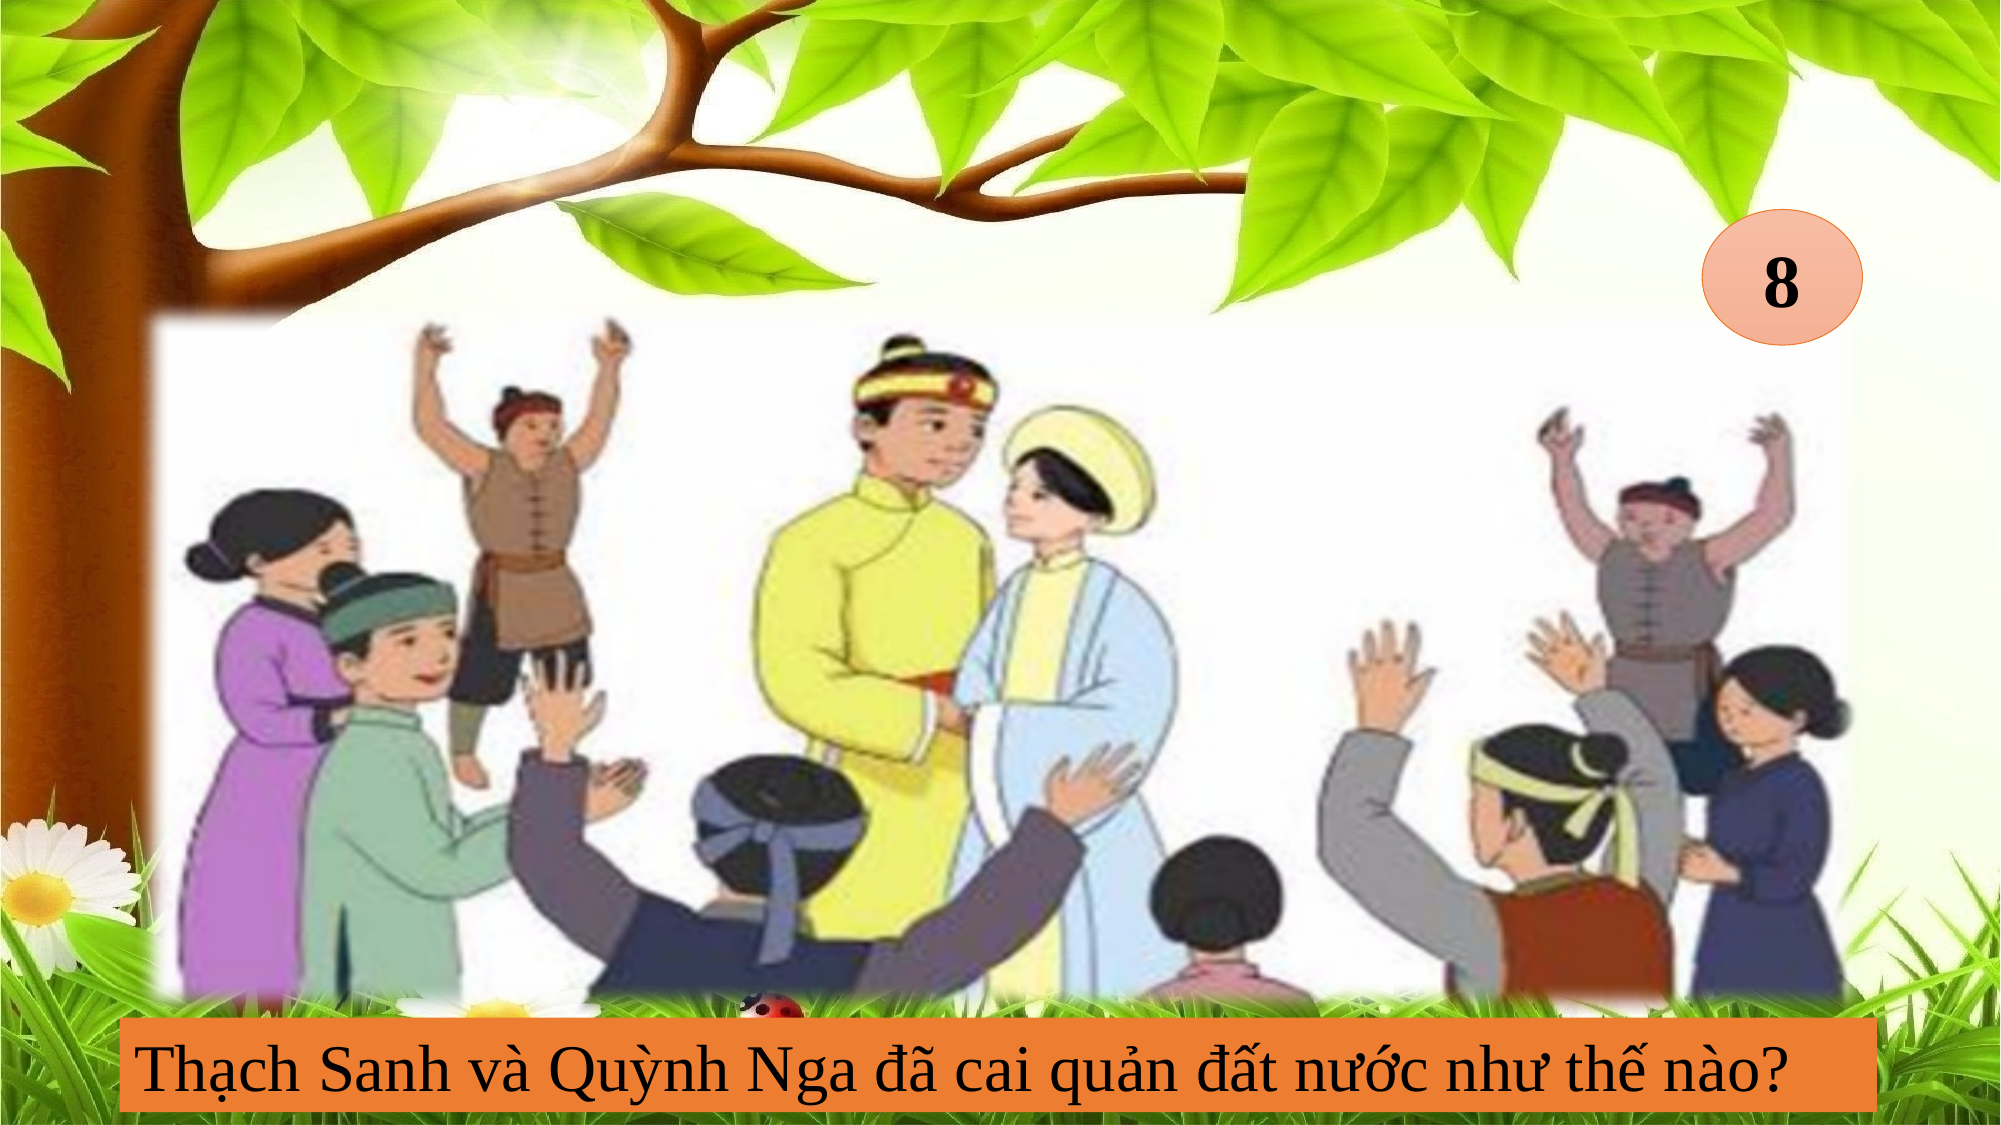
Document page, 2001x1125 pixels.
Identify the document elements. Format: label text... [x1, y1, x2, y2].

picture [0, 0, 2001, 1125]
text_box Thạch Sanh và Quỳnh Nga đã cai quản đất nước như thế nào? [119, 1017, 1877, 1113]
text_box 8 [1701, 208, 1863, 299]
